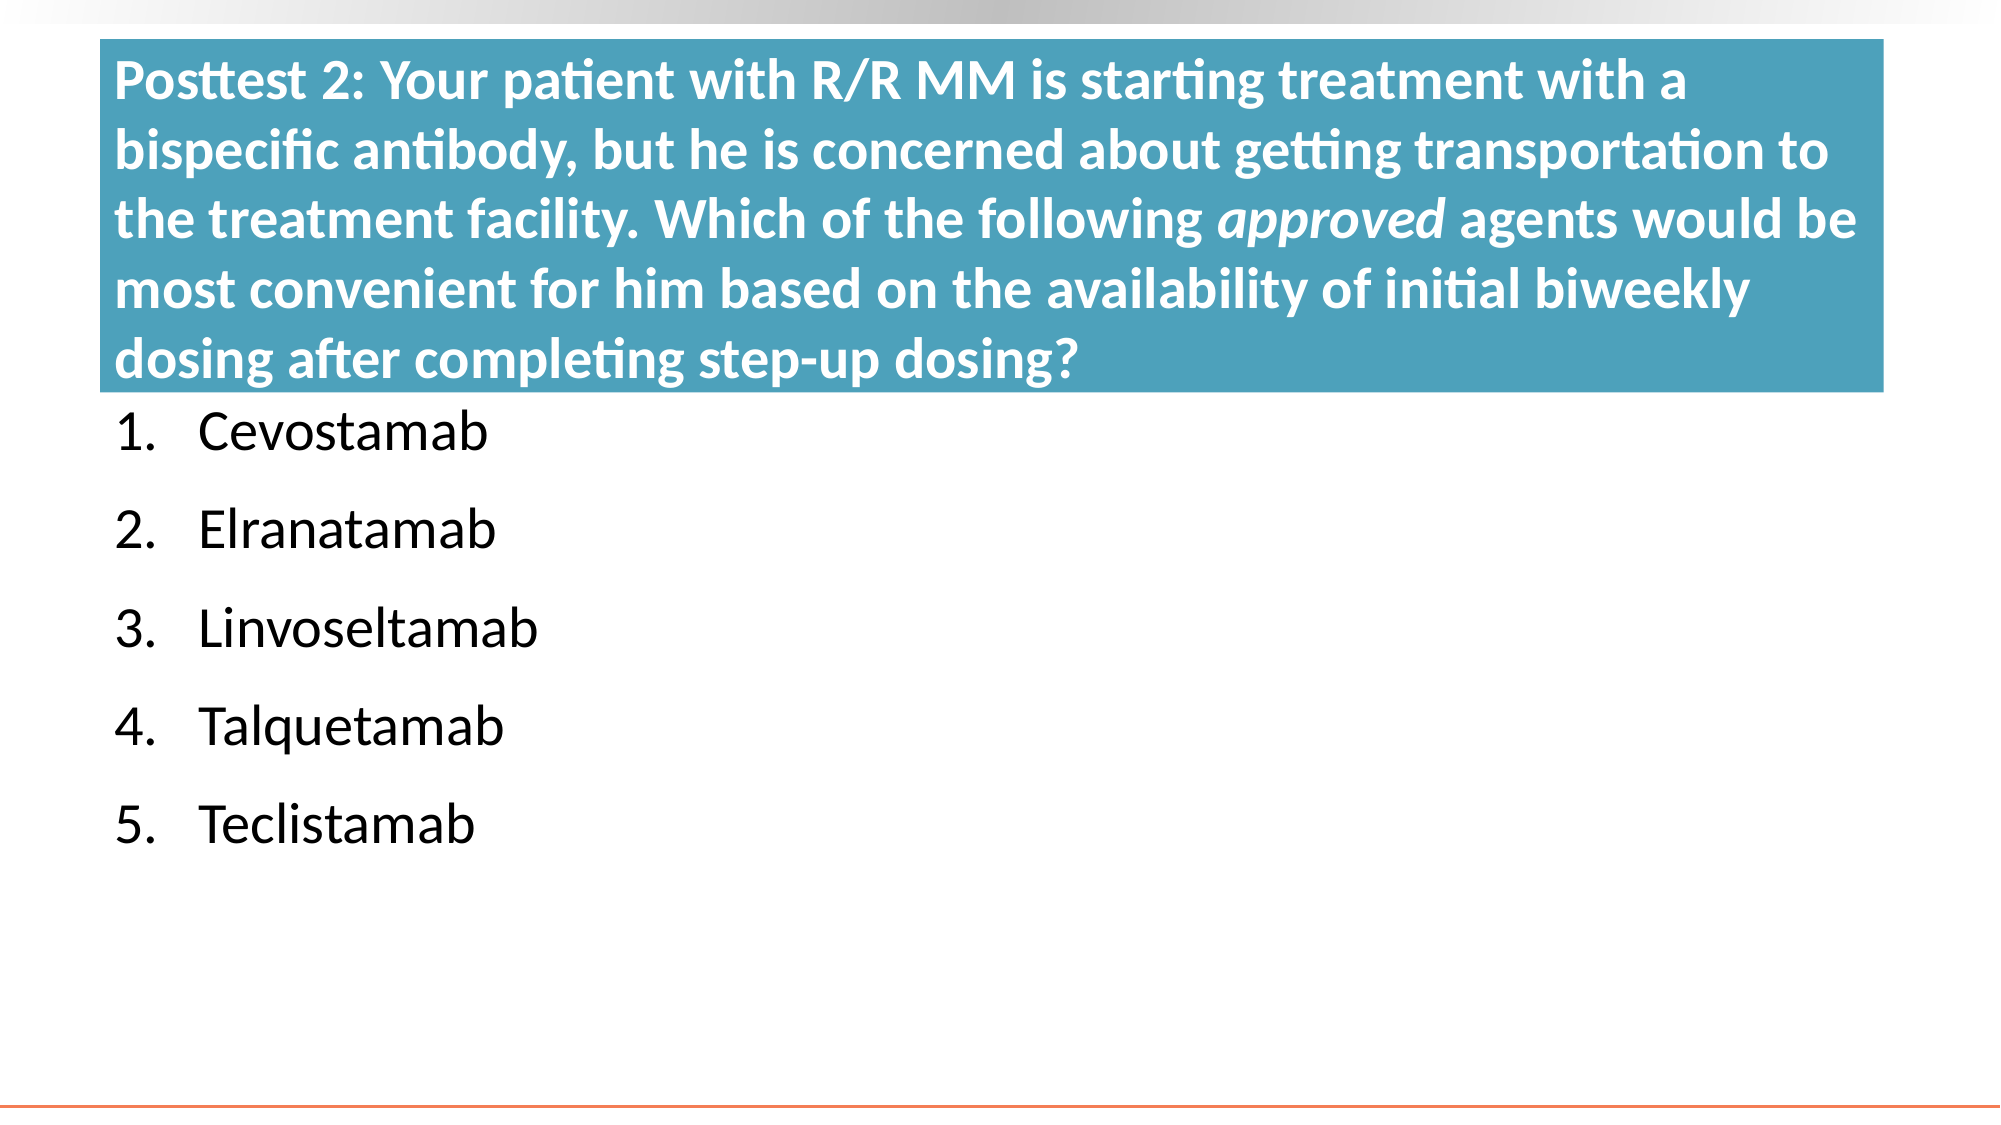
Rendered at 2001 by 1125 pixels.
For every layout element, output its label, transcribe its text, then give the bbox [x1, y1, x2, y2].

list Cevostamab Elranatamab Linvoseltamab Talquetamab Teclistamab [99, 392, 1884, 1012]
title Posttest 2: Your patient with R/R MM is starting treatment with a bispecific antibody, but he is concerned about getting transportation to the treatment facility. Which of the following approved agents would be most convenient for him based on the availability of initial biweekly dosing after completing step-up dosing? [100, 39, 1884, 392]
